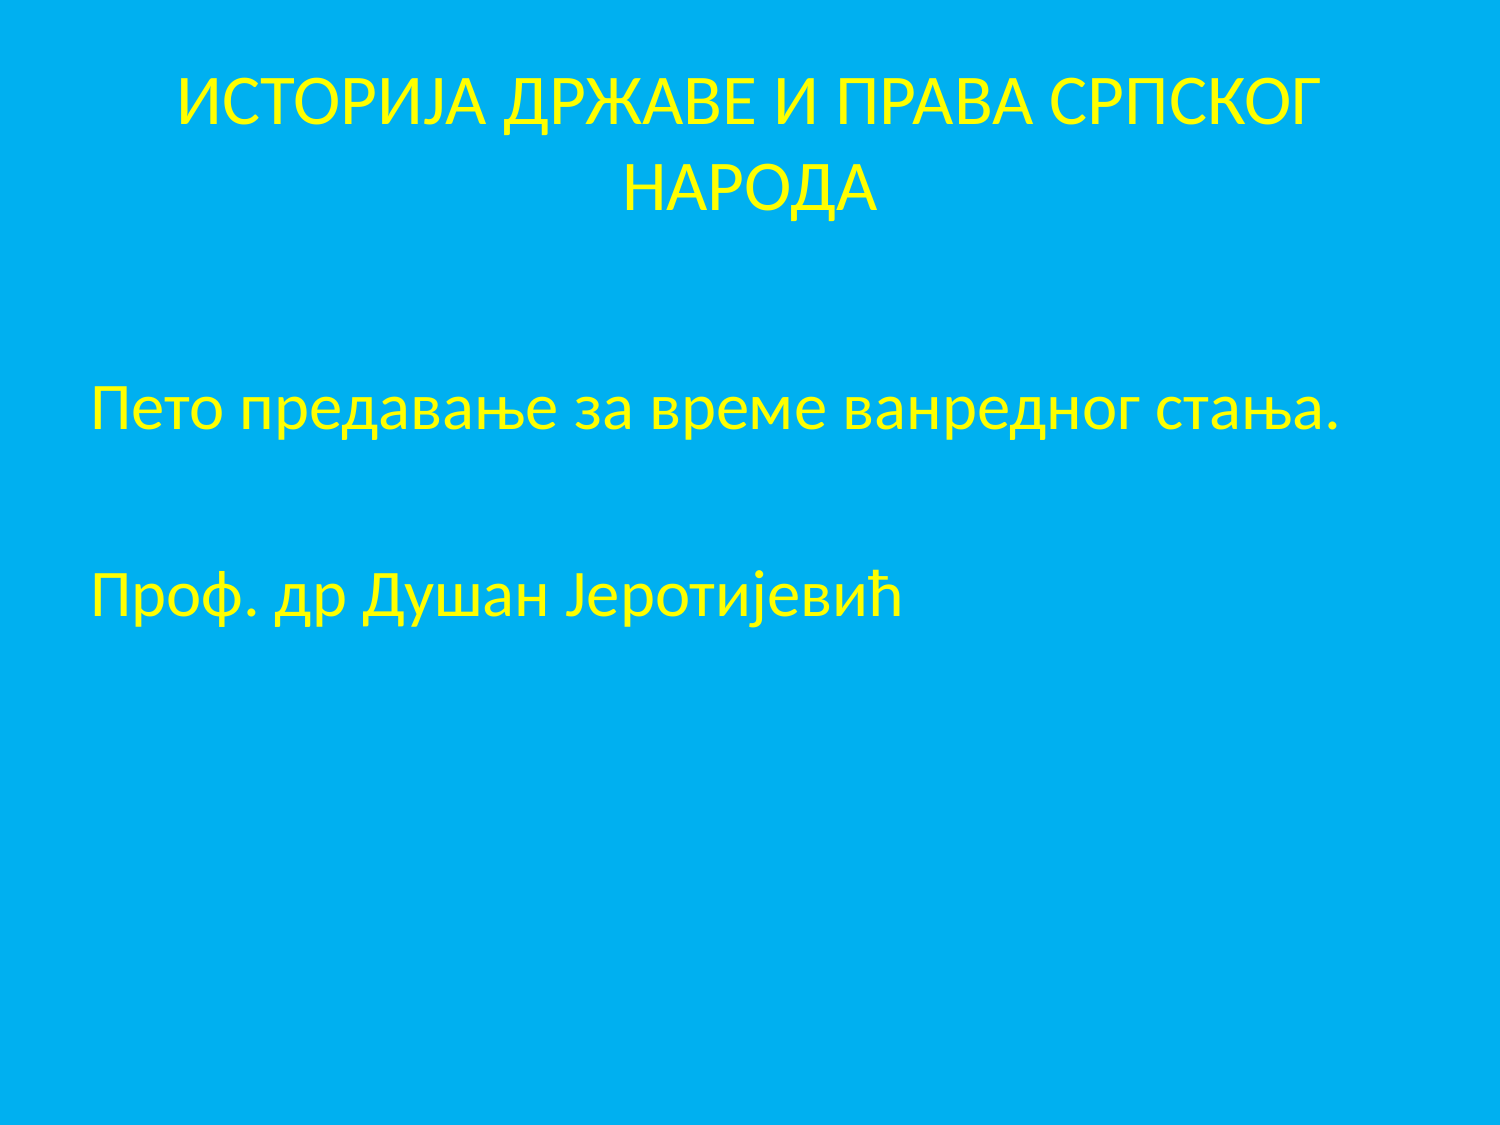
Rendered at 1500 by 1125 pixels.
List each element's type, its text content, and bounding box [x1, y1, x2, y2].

title ИСТОРИЈА ДРЖАВЕ И ПРАВА СРПСКОГ НАРОДА [75, 45, 1425, 233]
list Пето предавање за време ванредног стања. Проф. др Душан Јеротијевић [75, 262, 1425, 1005]
